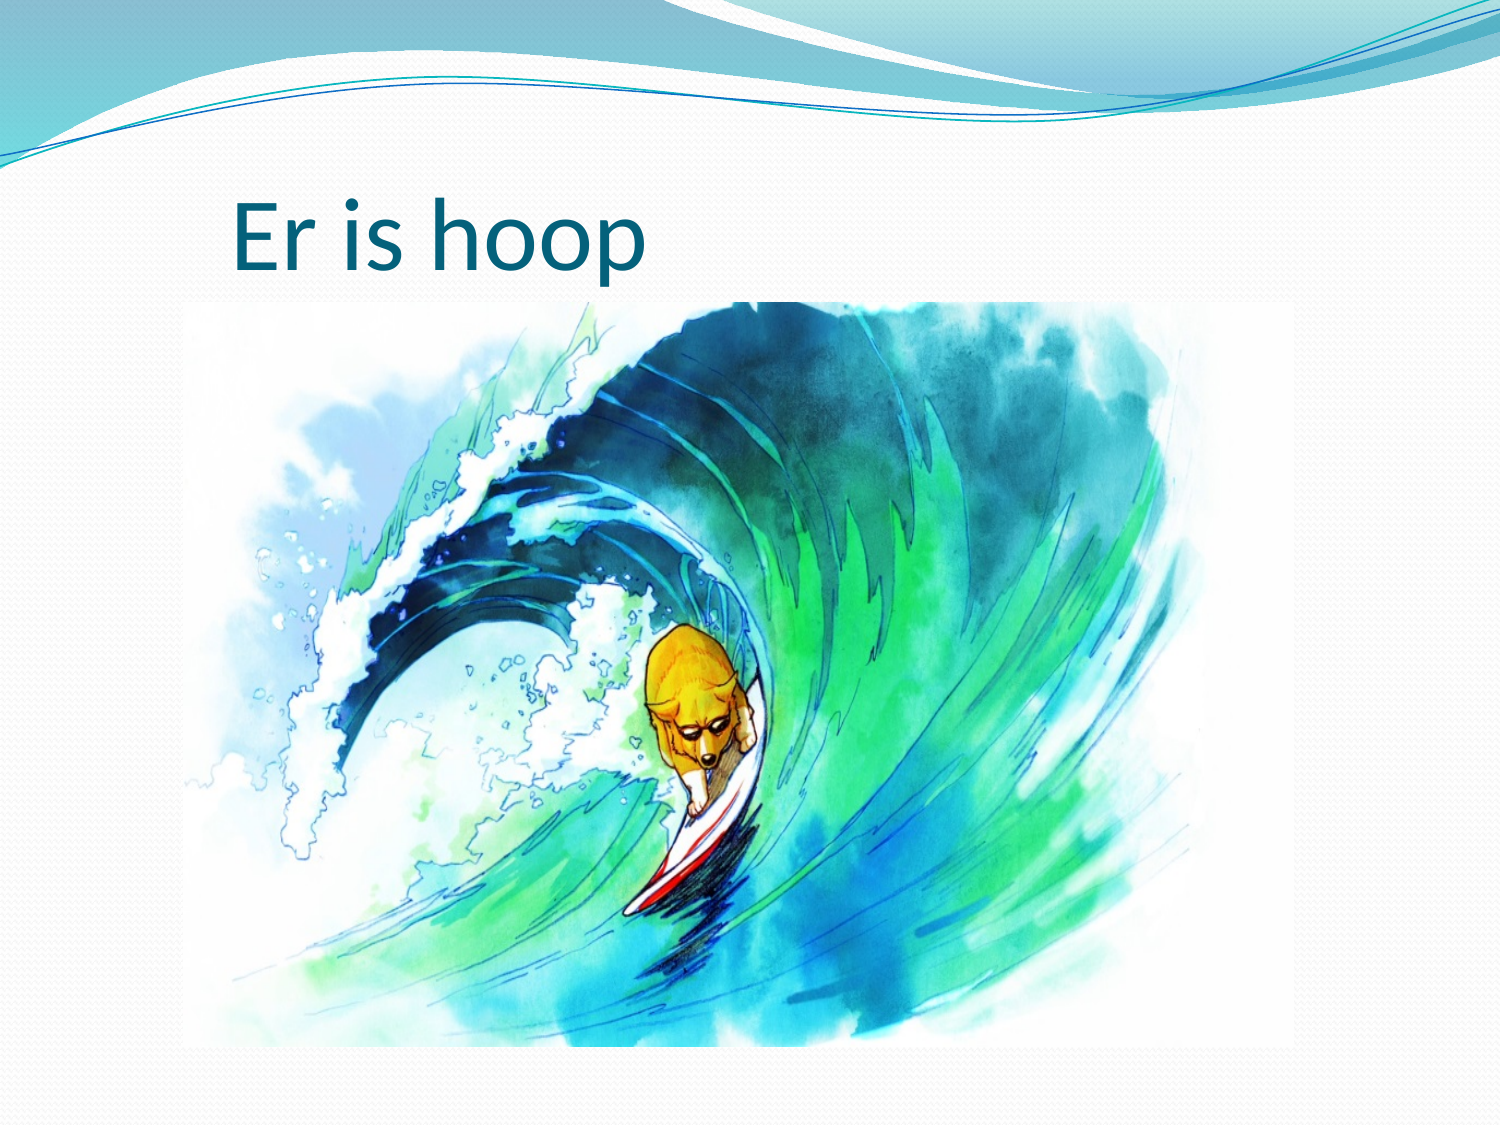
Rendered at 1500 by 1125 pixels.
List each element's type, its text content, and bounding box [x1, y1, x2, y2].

picture [182, 302, 1294, 1048]
title Er is hoop [230, 20, 1434, 291]
